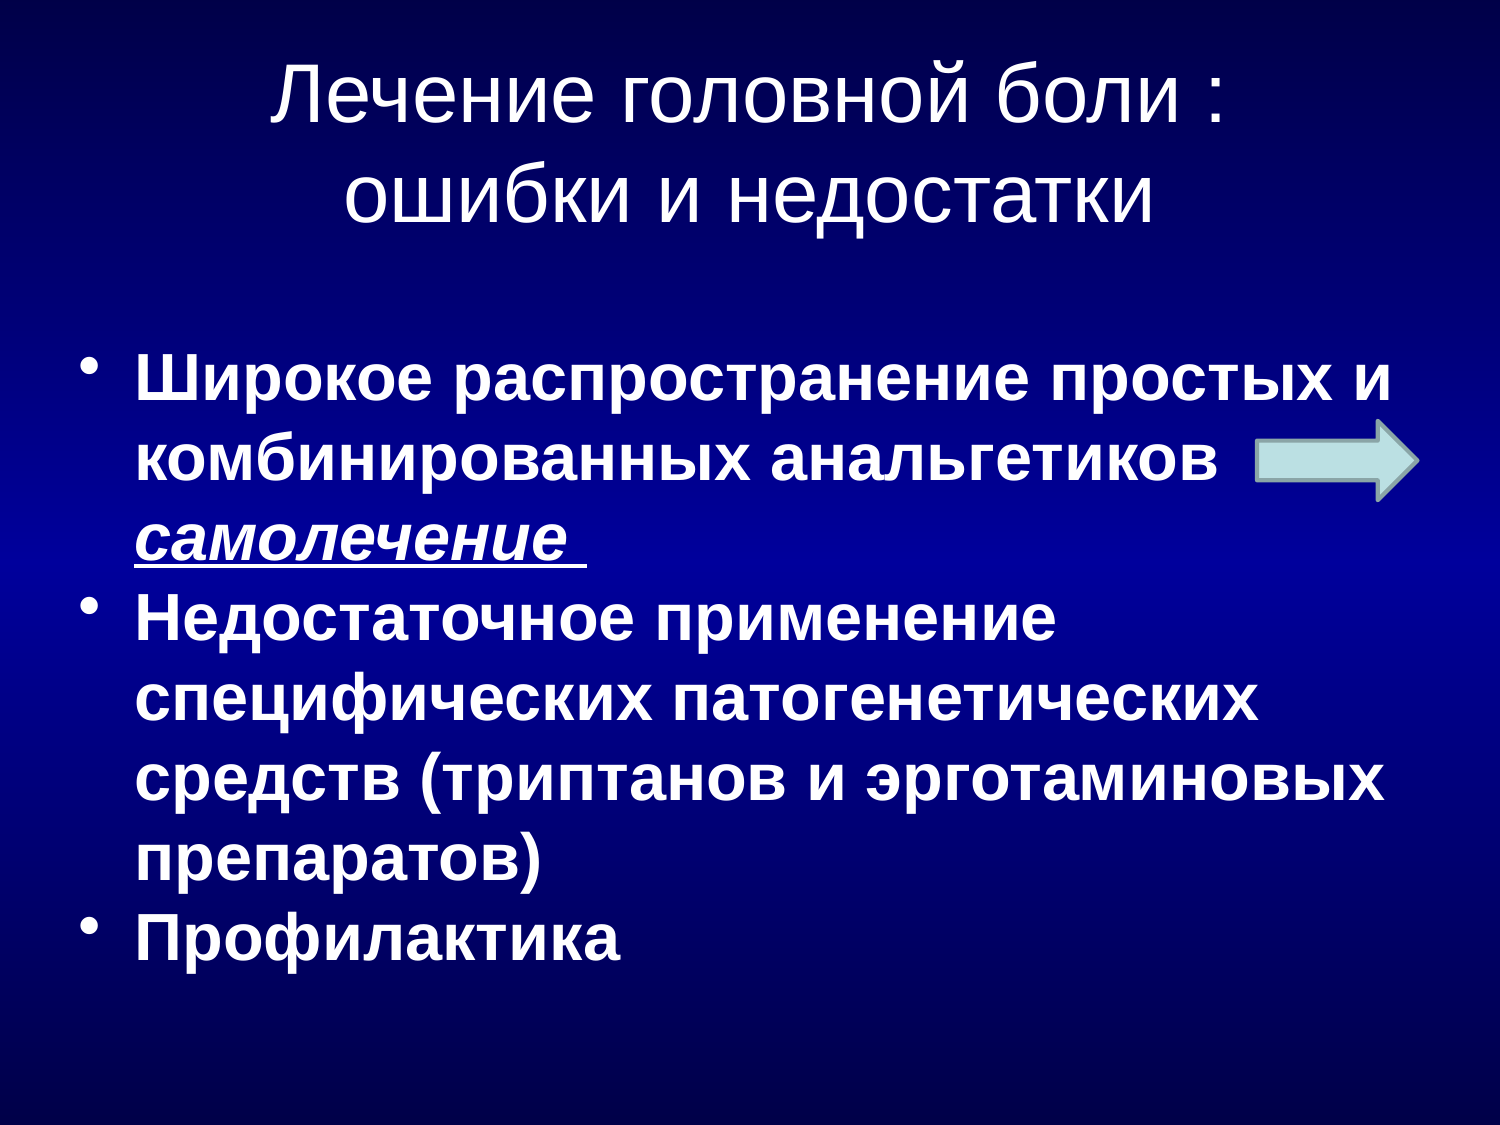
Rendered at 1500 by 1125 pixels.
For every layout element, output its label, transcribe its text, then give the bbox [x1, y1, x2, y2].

title Лечение головной боли : ошибки и недостатки [75, 45, 1425, 233]
text_box [1254, 418, 1420, 503]
list Широкое распространение простых и комбинированных анальгетиков самолечение Недостаточное применение специфических патогенетических средств (триптанов и эрготаминовых препаратов) Профилактика [63, 326, 1414, 1069]
